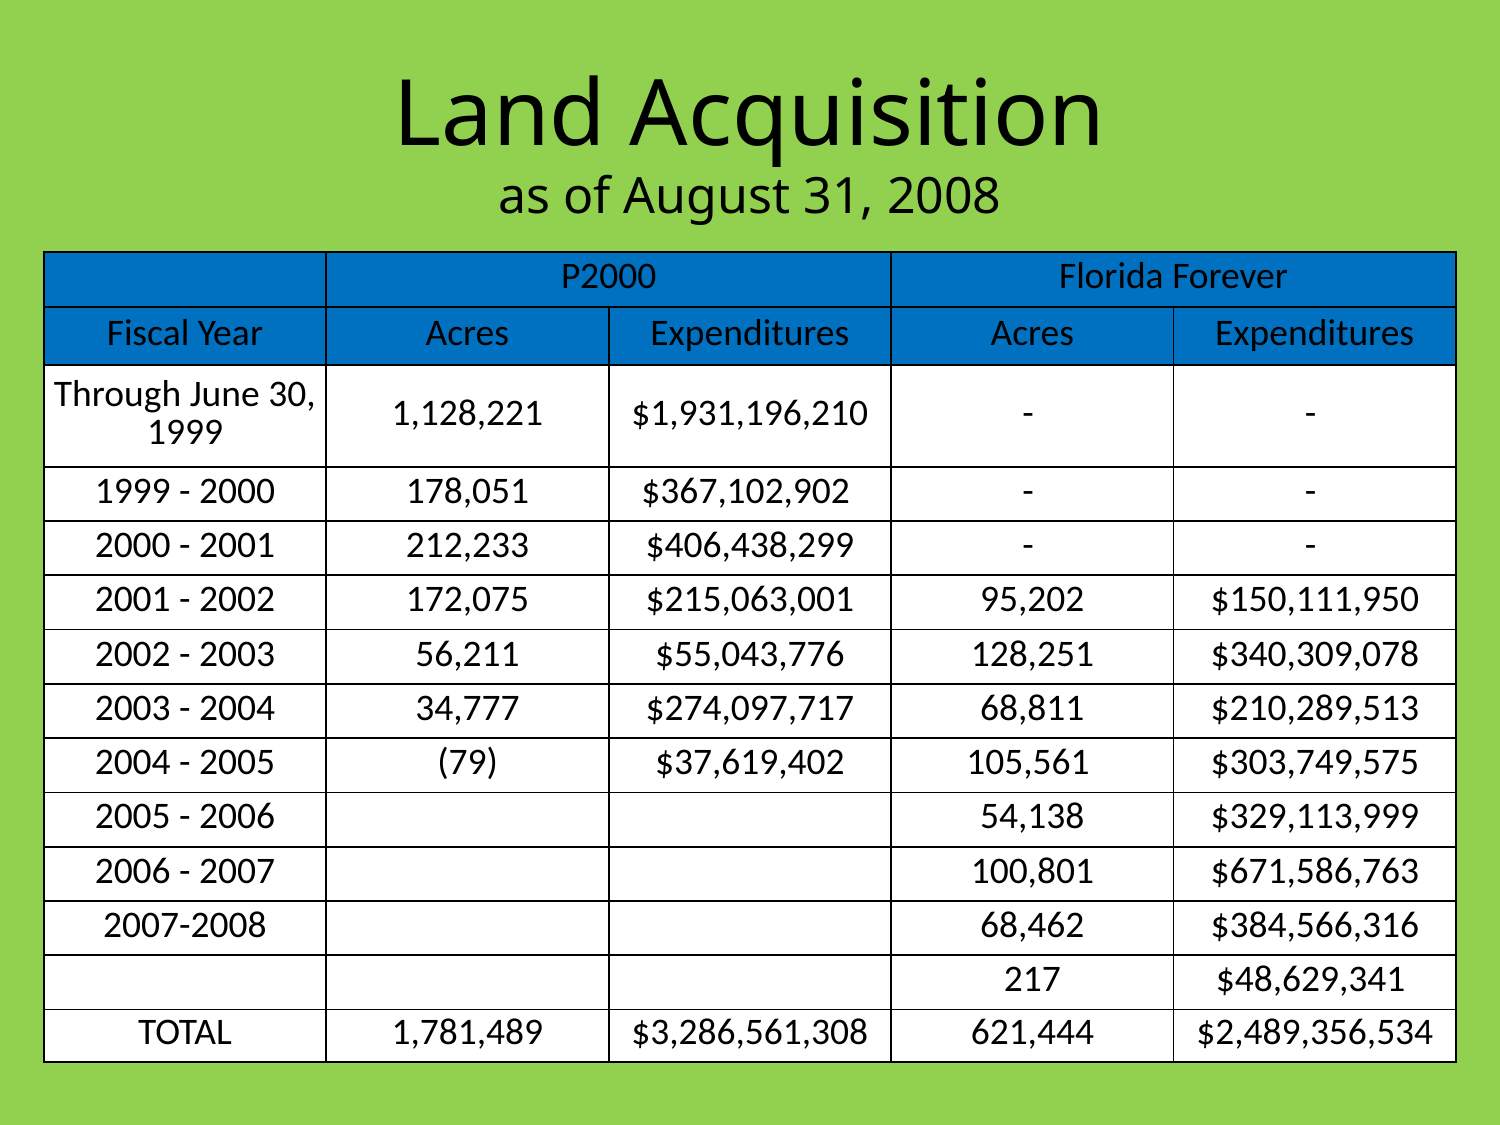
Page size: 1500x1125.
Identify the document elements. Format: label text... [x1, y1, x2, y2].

table_cell [327, 793, 608, 846]
table_cell $367,102,902 [610, 468, 890, 520]
table_cell [610, 956, 890, 1009]
table_cell 54,138 [892, 793, 1173, 846]
table_cell 2001 - 2002 [45, 576, 325, 629]
table_cell 2004 - 2005 [45, 739, 325, 792]
table_cell 56,211 [327, 630, 608, 683]
table_cell [610, 793, 890, 846]
table_cell (79) [327, 739, 608, 792]
table_cell - [1174, 468, 1455, 520]
table_cell $215,063,001 [610, 576, 890, 629]
table_cell $384,566,316 [1174, 902, 1455, 954]
table_cell $37,619,402 [610, 739, 890, 792]
table_cell 621,444 [892, 1010, 1173, 1061]
table_cell - [1174, 366, 1455, 466]
table_cell 1999 - 2000 [45, 468, 325, 520]
table_header Florida Forever [892, 253, 1455, 306]
table_cell 1,128,221 [327, 366, 608, 466]
table_cell Acres [892, 308, 1173, 364]
table_cell $671,586,763 [1174, 848, 1455, 900]
table_cell [45, 956, 325, 1009]
table_cell 2005 - 2006 [45, 793, 325, 846]
table_cell $303,749,575 [1174, 739, 1455, 792]
table_cell TOTAL [45, 1010, 325, 1061]
table_cell $150,111,950 [1174, 576, 1455, 629]
table_cell [610, 902, 890, 954]
table_cell 172,075 [327, 576, 608, 629]
table_cell [610, 848, 890, 900]
table_cell 217 [892, 956, 1173, 1009]
table_cell 212,233 [327, 522, 608, 574]
table_cell $406,438,299 [610, 522, 890, 574]
table_cell 2003 - 2004 [45, 685, 325, 737]
table_cell 2006 - 2007 [45, 848, 325, 900]
table_cell $340,309,078 [1174, 630, 1455, 683]
title Land Acquisition as of August 31, 2008 [75, 45, 1425, 233]
table_cell Fiscal Year [45, 308, 325, 364]
table_cell Expenditures [610, 308, 890, 364]
table_cell - [892, 366, 1173, 466]
table_cell [327, 956, 608, 1009]
table_cell $3,286,561,308 [610, 1010, 890, 1061]
table_cell 1,781,489 [327, 1010, 608, 1061]
table_cell Expenditures [1174, 308, 1455, 364]
table_cell 100,801 [892, 848, 1173, 900]
table_cell 2002 - 2003 [45, 630, 325, 683]
table_cell Through June 30, 1999 [45, 366, 325, 466]
table_cell 95,202 [892, 576, 1173, 629]
table_cell 2007-2008 [45, 902, 325, 954]
table_cell $2,489,356,534 [1174, 1010, 1455, 1061]
table_cell - [892, 522, 1173, 574]
table_cell [327, 902, 608, 954]
table_cell - [1174, 522, 1455, 574]
table_cell $55,043,776 [610, 630, 890, 683]
table_cell $210,289,513 [1174, 685, 1455, 737]
table_cell 2000 - 2001 [45, 522, 325, 574]
table_cell 128,251 [892, 630, 1173, 683]
table_header P2000 [327, 253, 890, 306]
table_cell - [892, 468, 1173, 520]
table_cell $48,629,341 [1174, 956, 1455, 1009]
table_cell $329,113,999 [1174, 793, 1455, 846]
table_cell $1,931,196,210 [610, 366, 890, 466]
table_header [45, 253, 325, 306]
table_cell 68,462 [892, 902, 1173, 954]
table_cell [327, 848, 608, 900]
table_cell Acres [327, 308, 608, 364]
table_cell 34,777 [327, 685, 608, 737]
table_cell 178,051 [327, 468, 608, 520]
table_cell 105,561 [892, 739, 1173, 792]
table_cell $274,097,717 [610, 685, 890, 737]
table_cell 68,811 [892, 685, 1173, 737]
